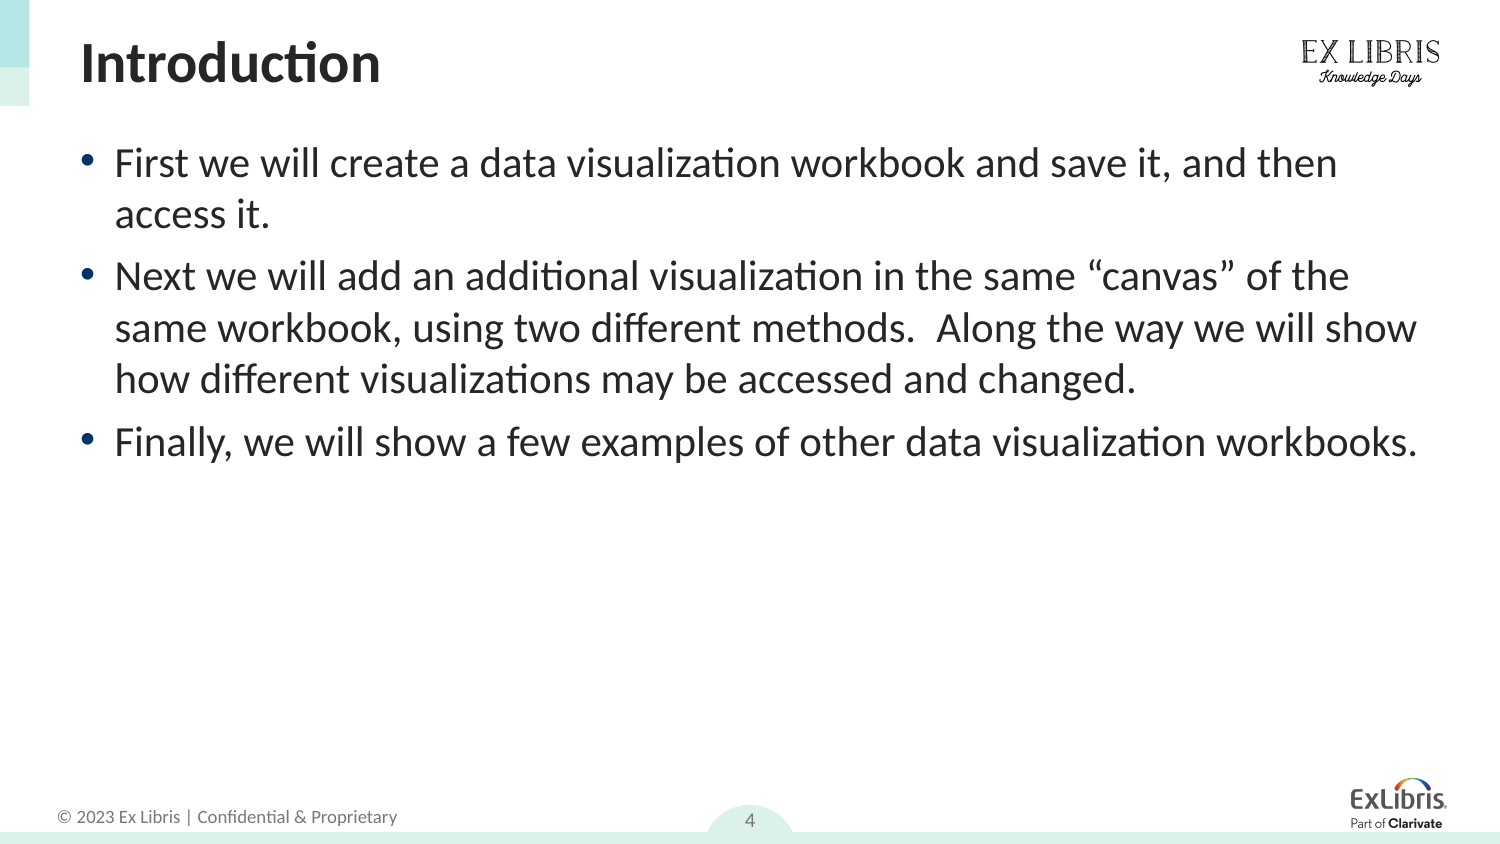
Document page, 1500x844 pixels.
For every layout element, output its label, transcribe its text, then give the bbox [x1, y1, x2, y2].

slide_number 4 [705, 789, 795, 844]
title Introduction [64, 11, 1447, 107]
list First we will create a data visualization workbook and save it, and then access it. Next we will add an additional visualization in the same “canvas” of the same workbook, using two different methods. Along the way we will show how different visualizations may be accessed and changed. Finally, we will show a few examples of other data visualization workbooks. [64, 126, 1447, 529]
picture [1351, 778, 1447, 828]
